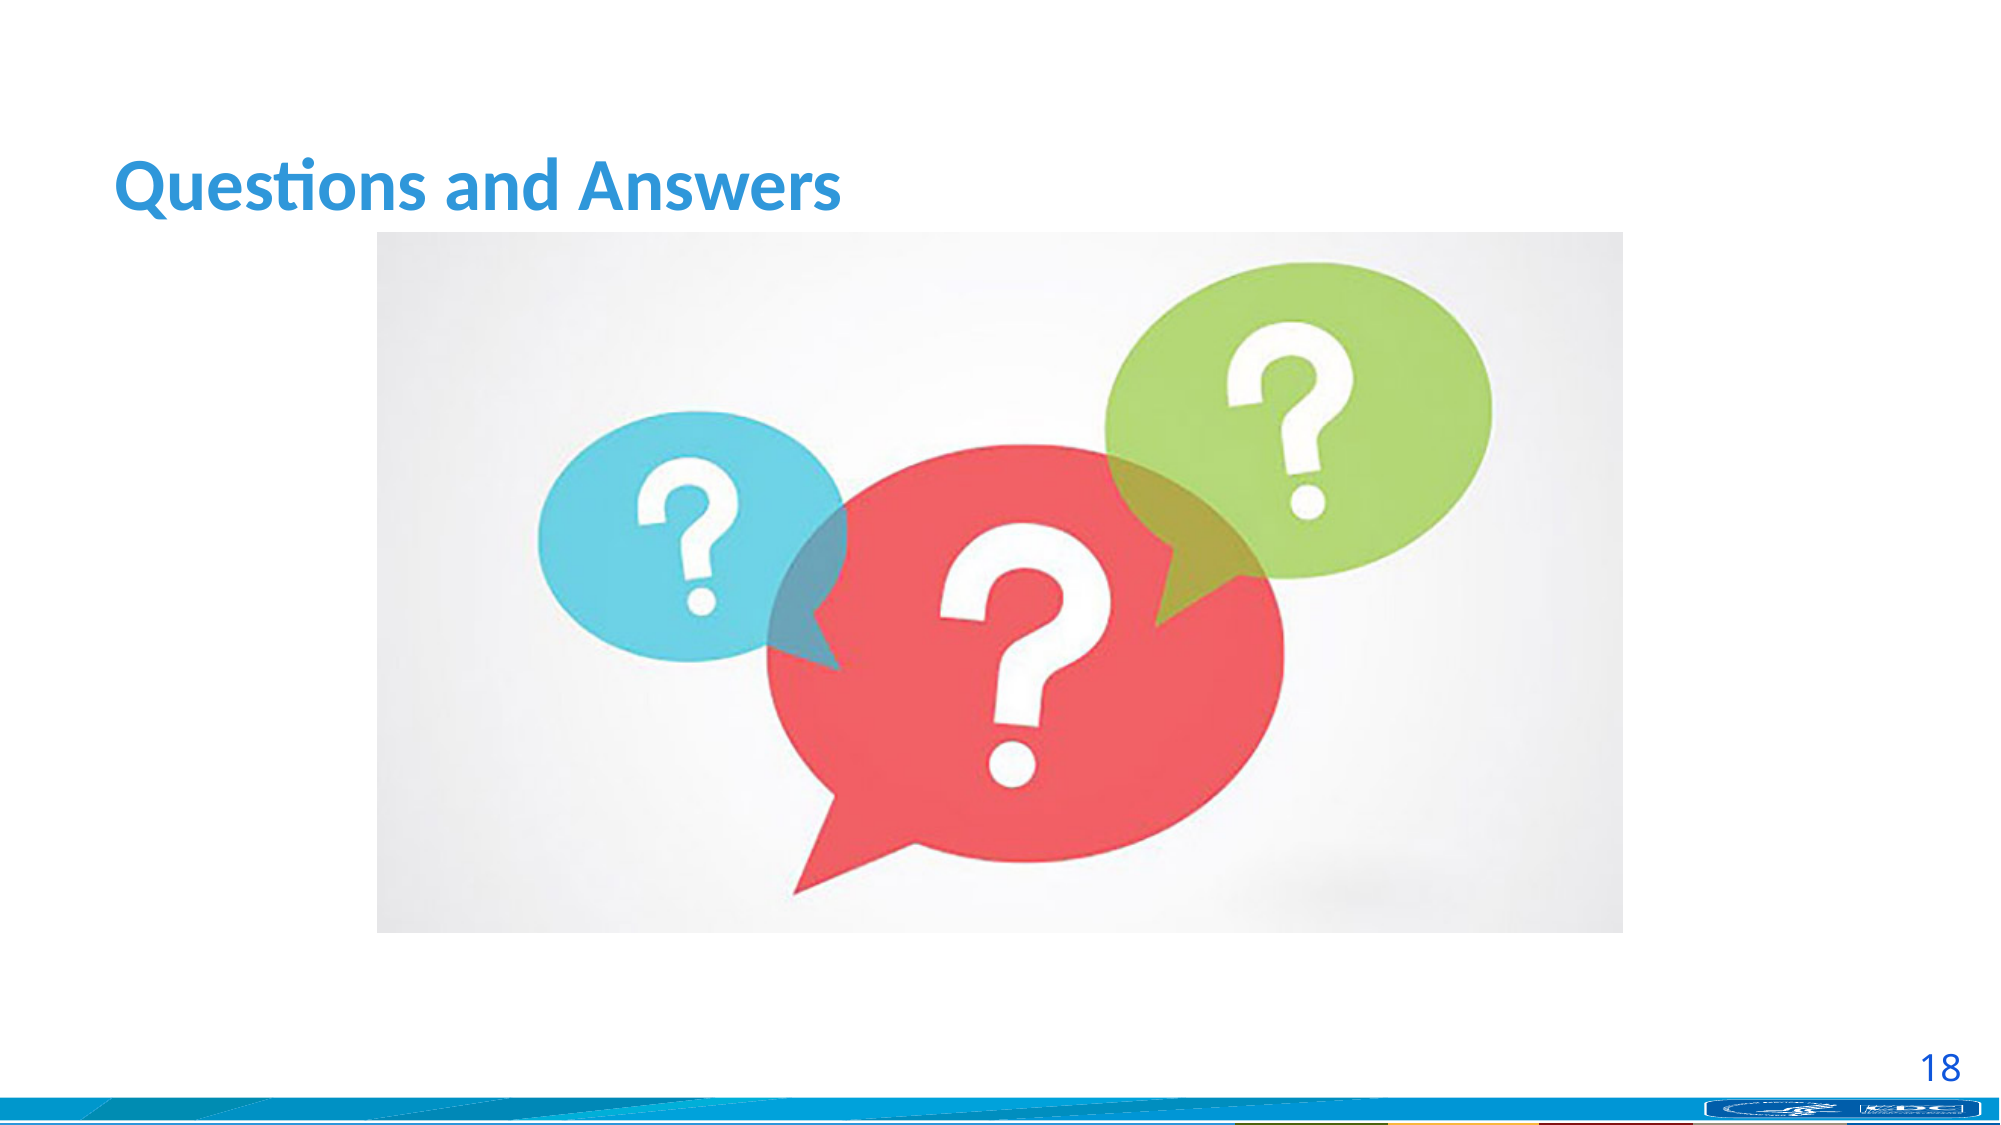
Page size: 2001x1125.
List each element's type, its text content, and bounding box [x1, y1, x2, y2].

picture [376, 232, 1623, 933]
title Questions and Answers [99, 45, 1900, 233]
